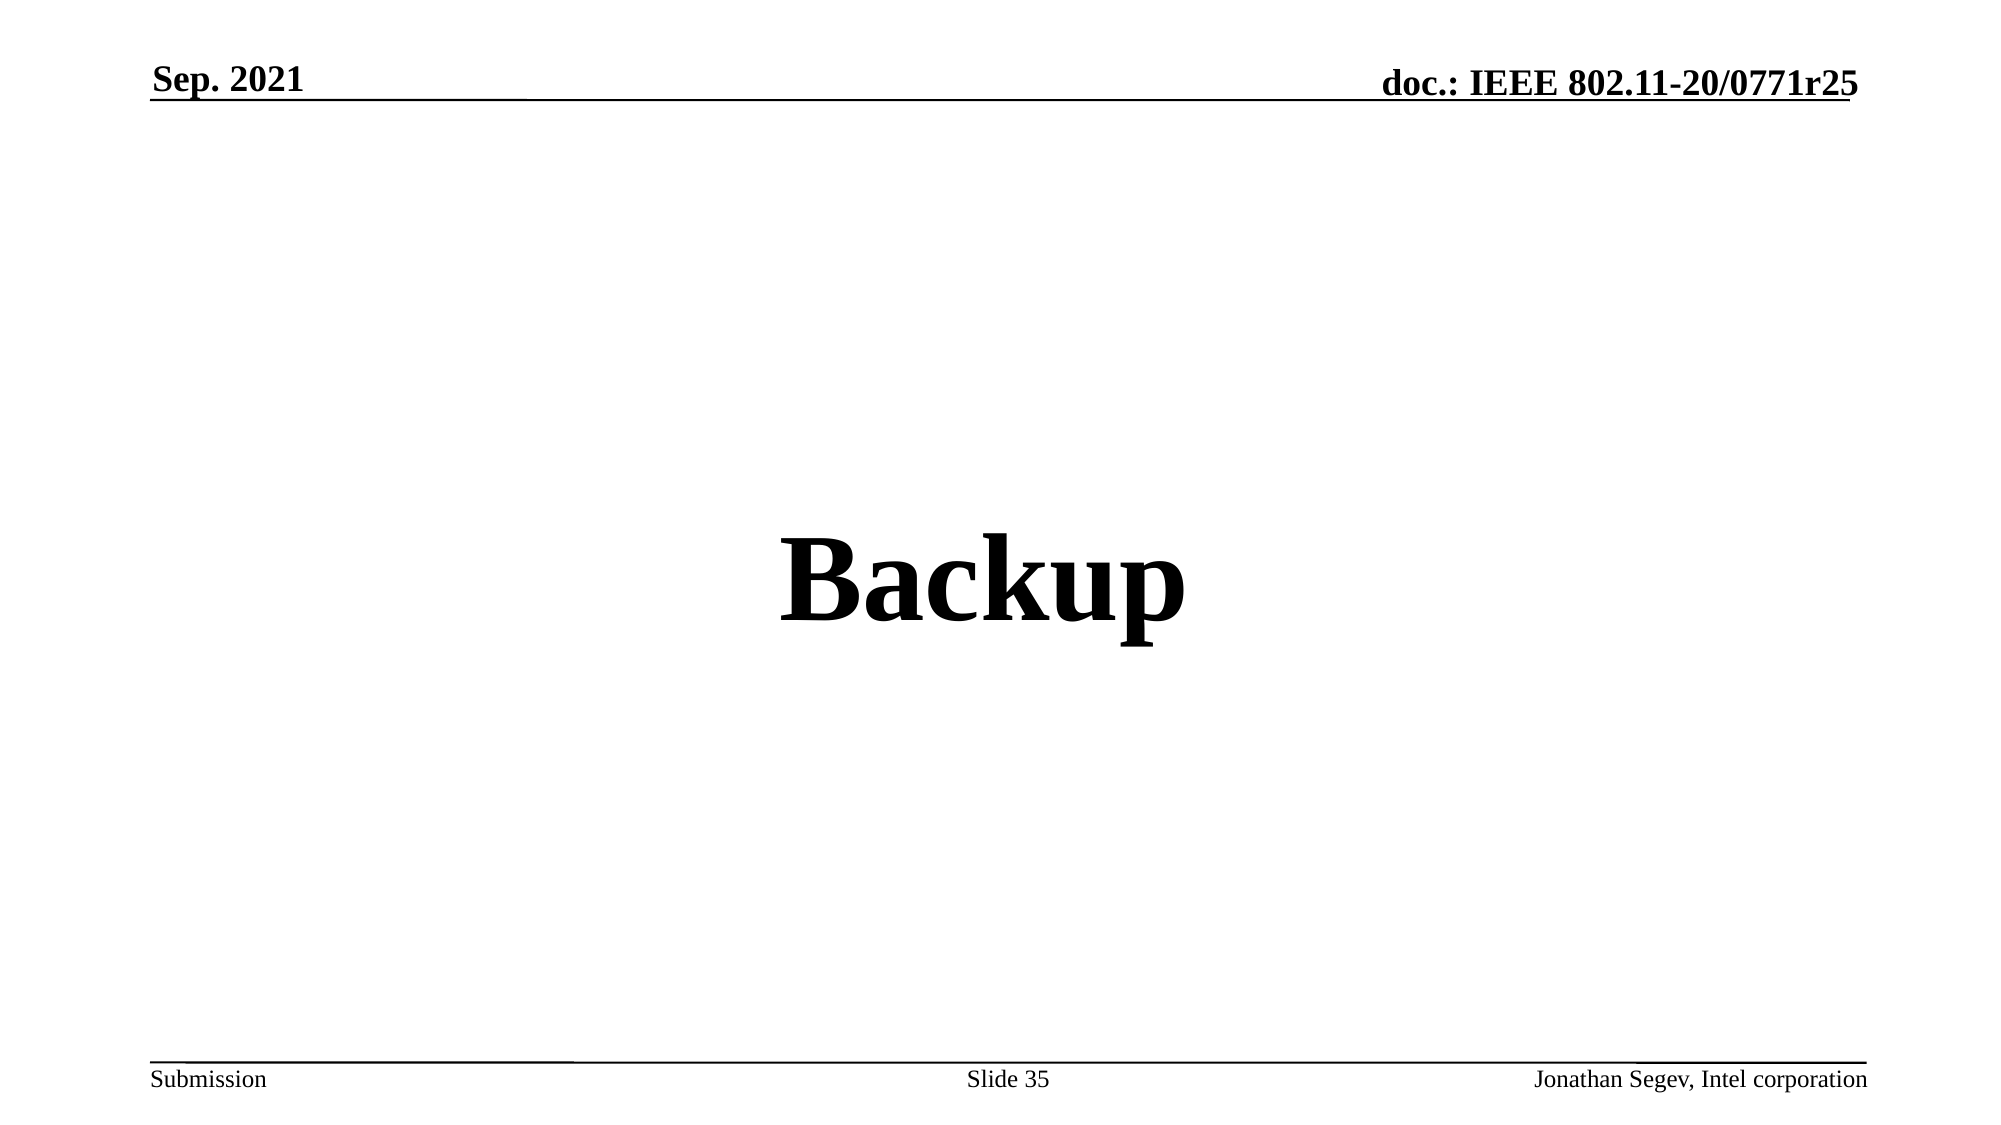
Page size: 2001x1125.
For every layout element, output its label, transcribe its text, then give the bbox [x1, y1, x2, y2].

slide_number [152, 54, 563, 100]
footer Jonathan Segev, Intel corporation [1171, 1061, 1869, 1093]
slide_number Slide 35 [950, 1061, 1067, 1123]
list Backup [149, 324, 1850, 1000]
